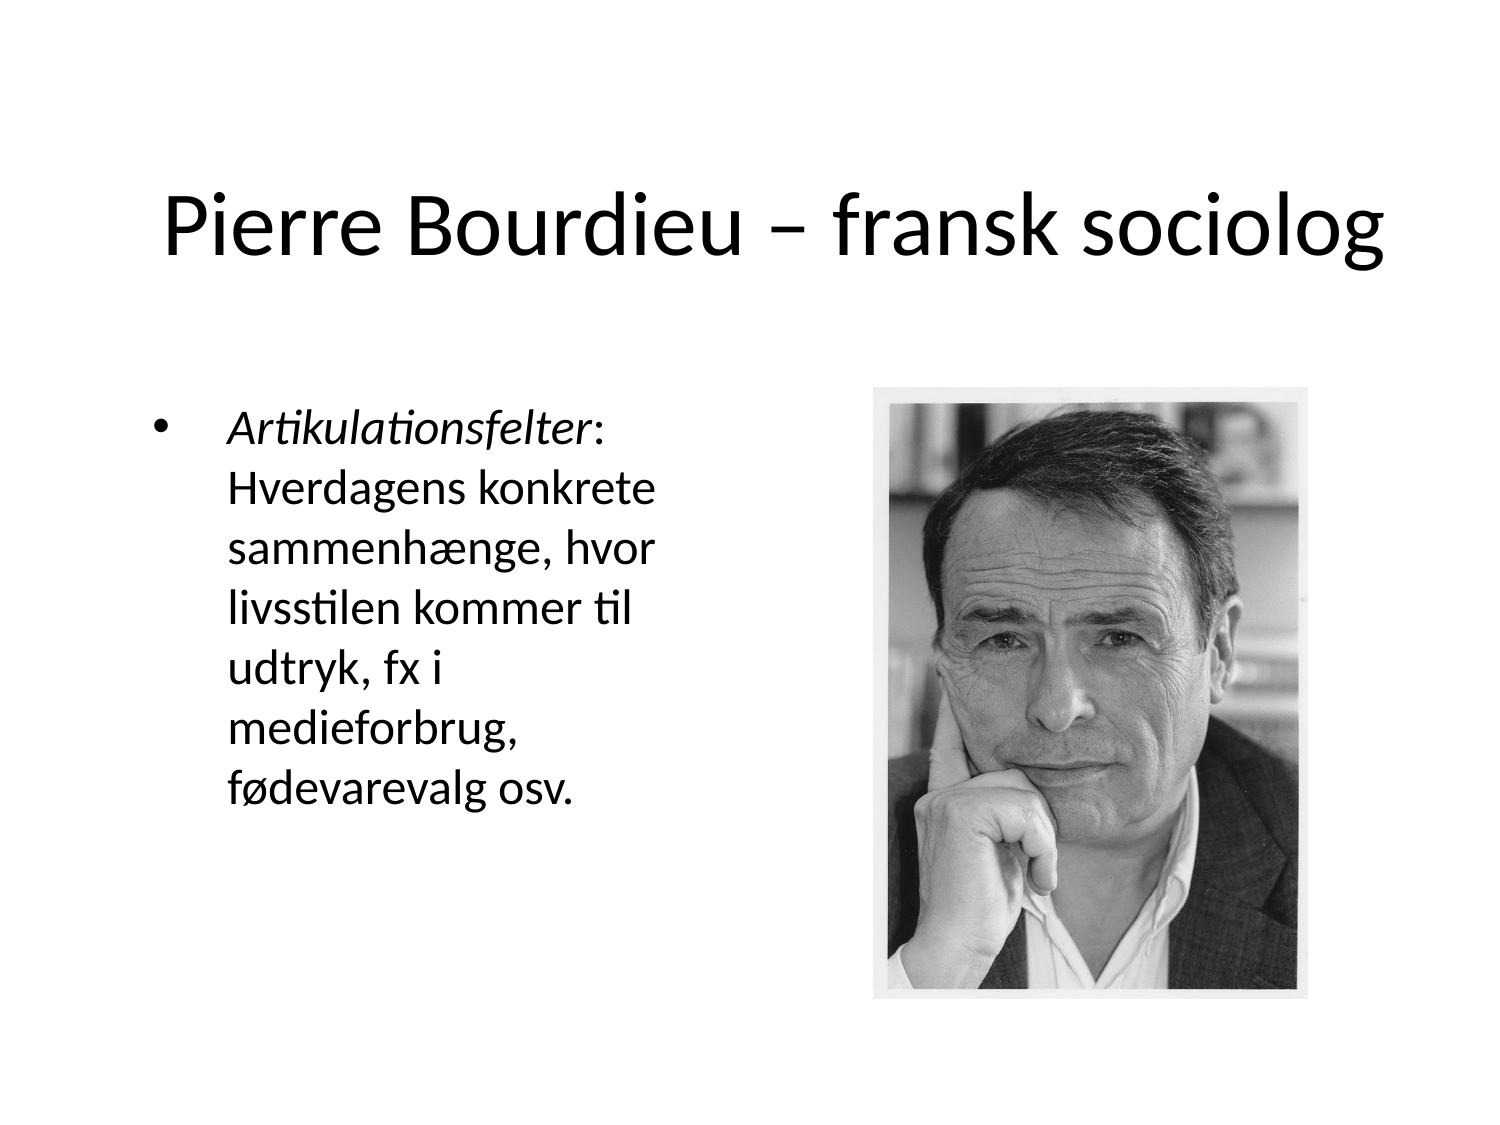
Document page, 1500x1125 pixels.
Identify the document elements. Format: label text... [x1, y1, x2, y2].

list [872, 387, 1308, 999]
title Pierre Bourdieu – fransk sociolog [125, 125, 1425, 313]
list Artikulationsfelter: Hverdagens konkrete sammenhænge, hvor livsstilen kommer til udtryk, fx i medieforbrug, fødevarevalg osv. [137, 387, 756, 999]
